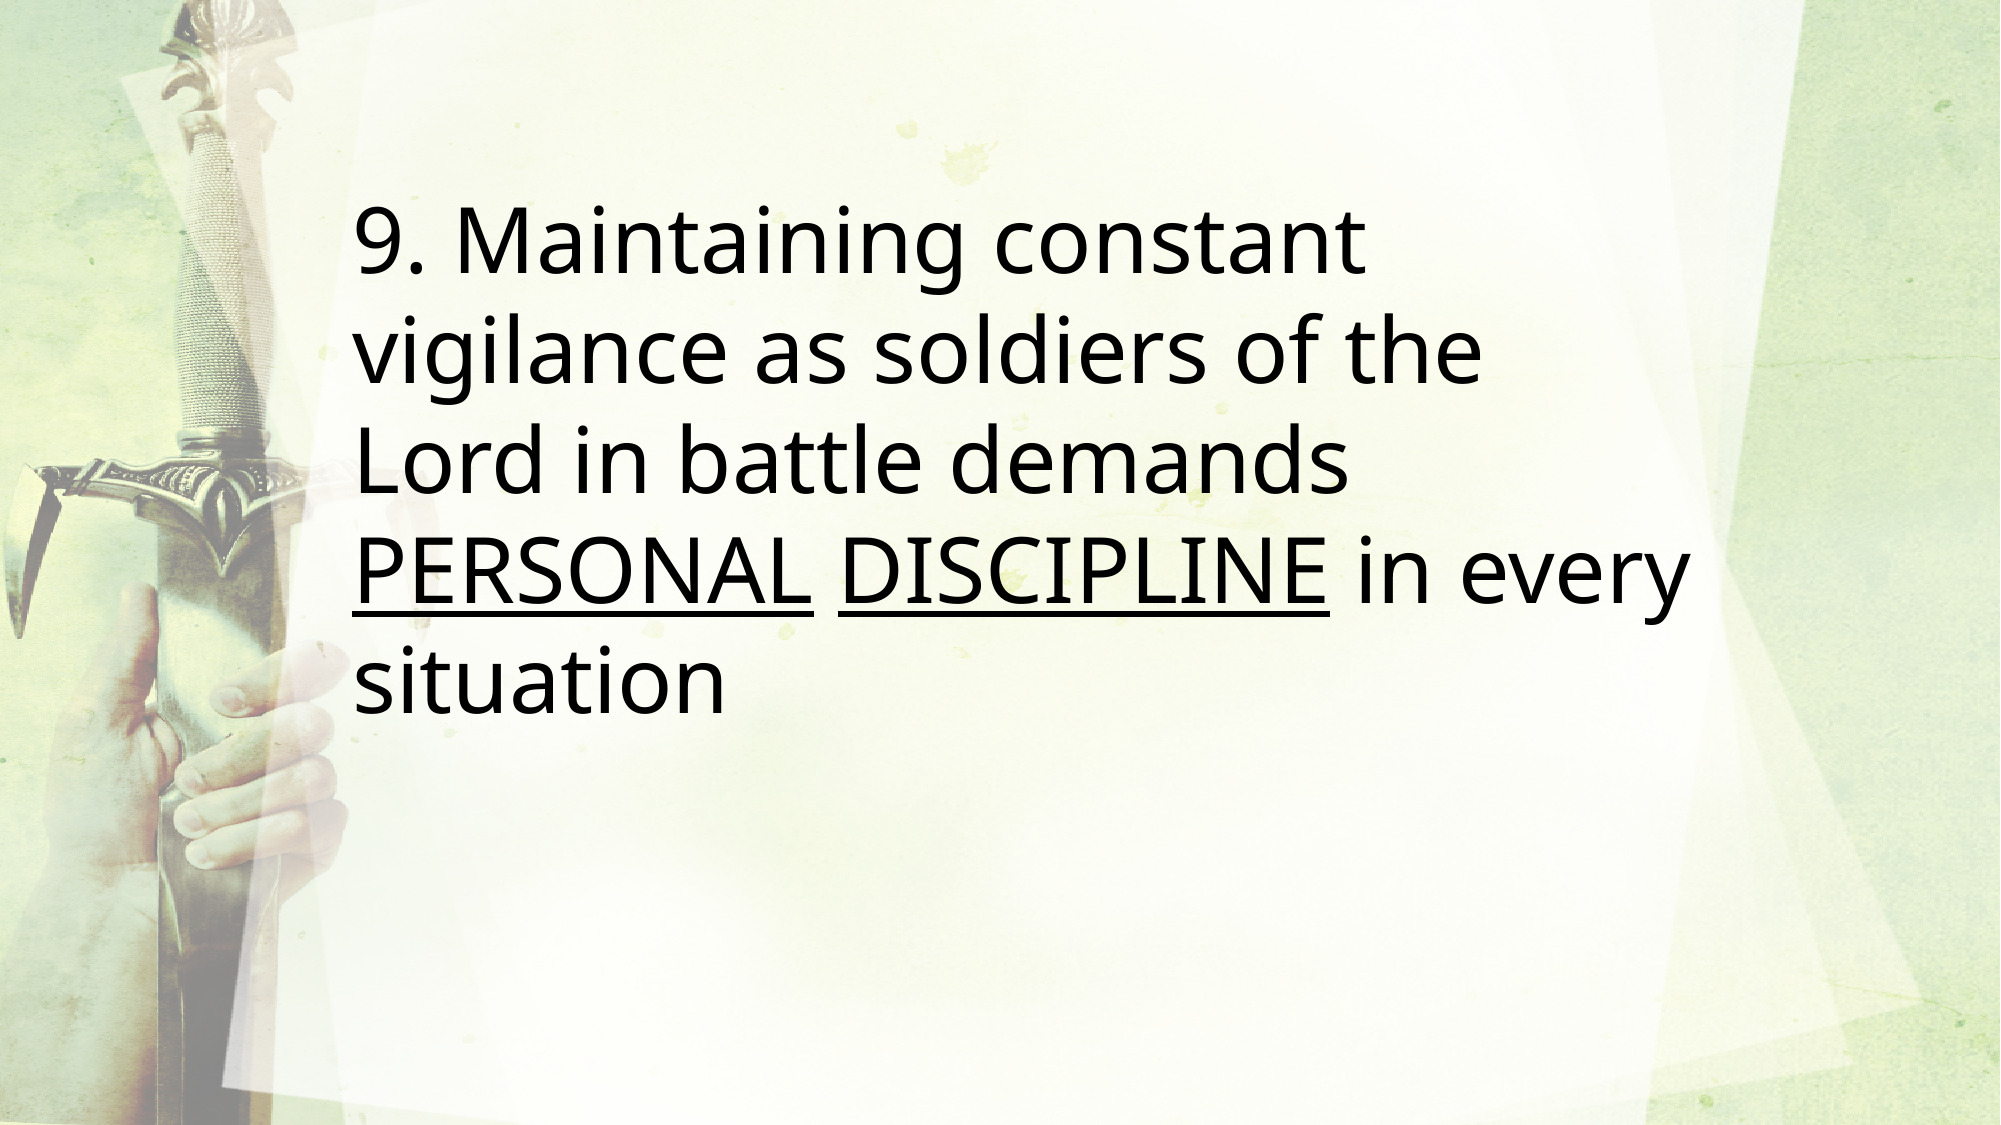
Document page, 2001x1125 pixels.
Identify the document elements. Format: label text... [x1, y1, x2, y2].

text_box 9. Maintaining constant vigilance as soldiers of the Lord in battle demands PERSONAL DISCIPLINE in every situation [337, 174, 1707, 740]
